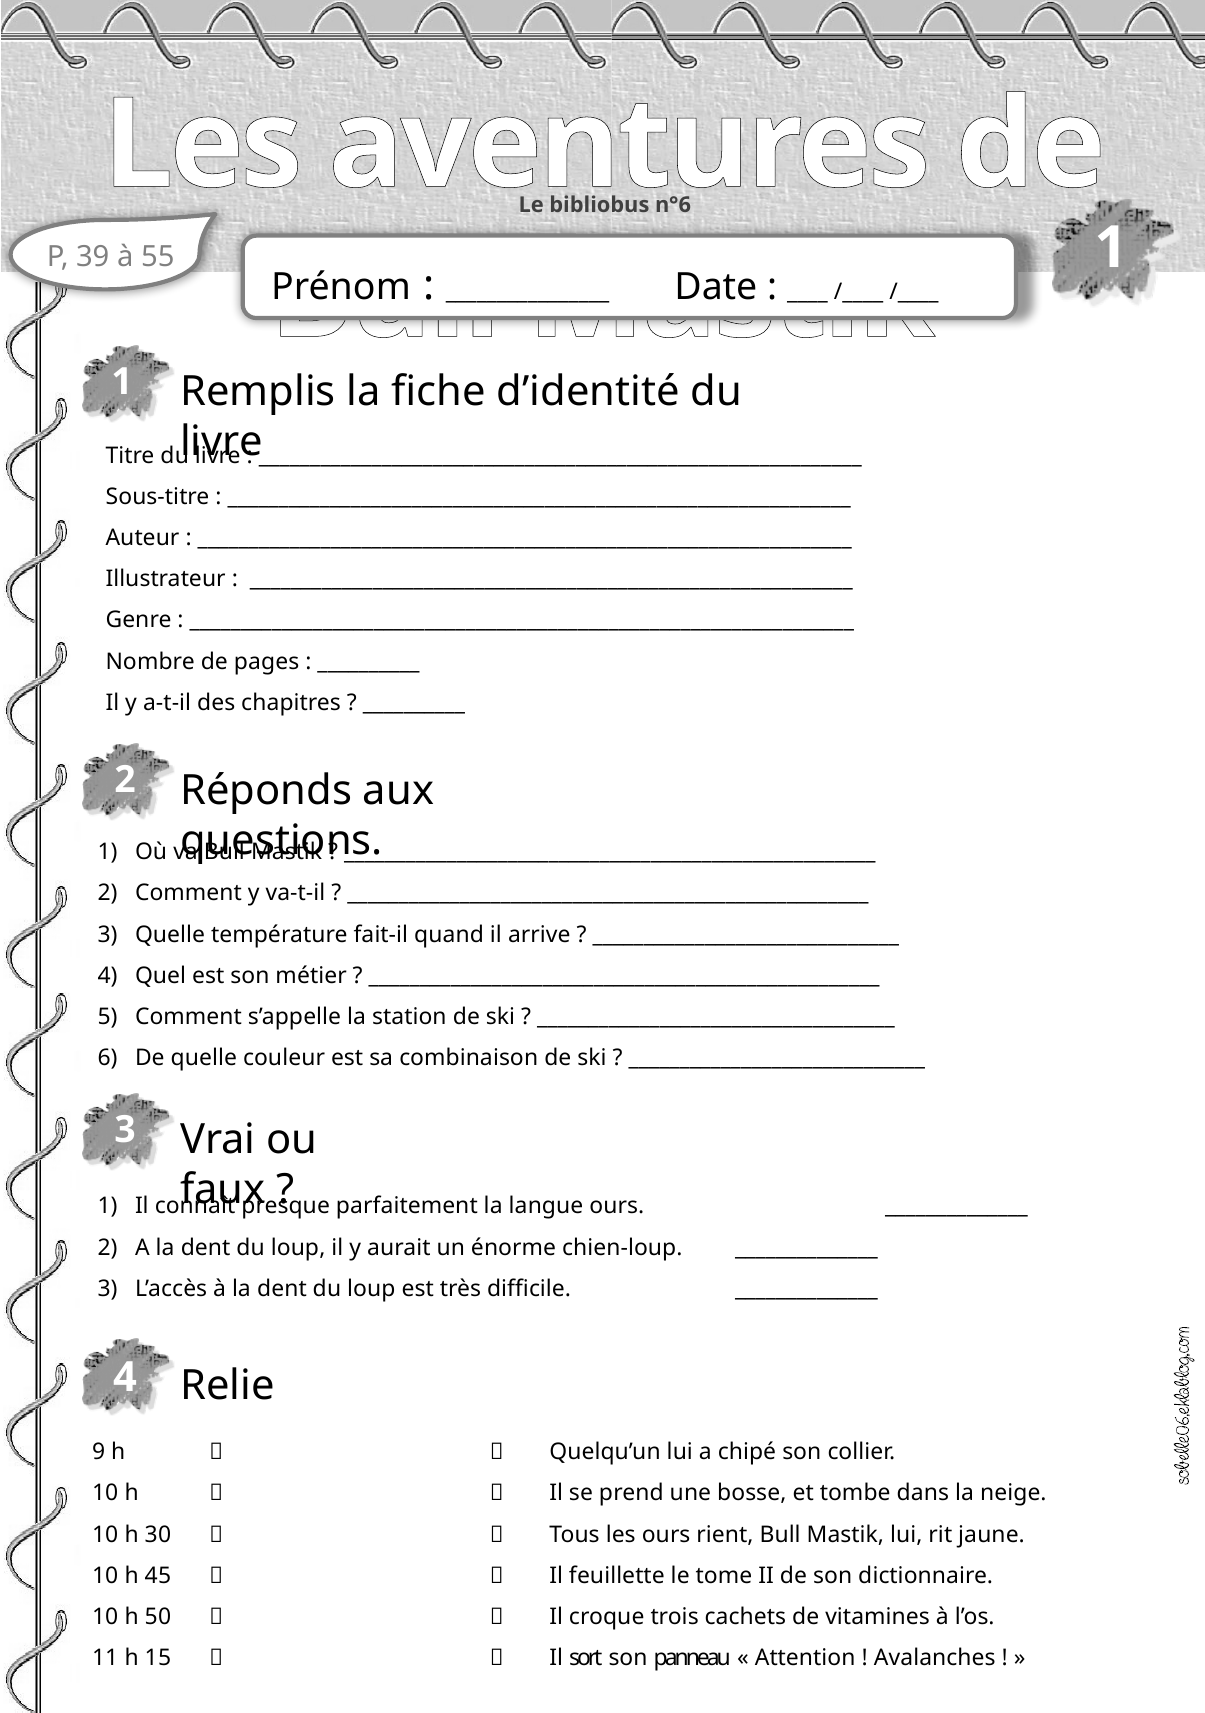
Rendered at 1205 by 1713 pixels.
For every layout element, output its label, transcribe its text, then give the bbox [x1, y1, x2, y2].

text_box Réponds aux questions. [180, 755, 520, 815]
text_box P, 39 à 55 [30, 280, 205, 285]
picture [82, 1338, 175, 1416]
picture [82, 345, 175, 423]
text_box [49, 285, 161, 292]
text_box [240, 280, 1011, 321]
text_box Où va Bull Mastik ? ____________________________________________________ Comment y va-t-il ? ___________________________________________________ Quelle température fait-il quand il arrive ? ______________________________ Quel est son métier ? __________________________________________________ Comment s’appelle la station de ski ? ___________________________________ De quelle couleur est sa combinaison de ski ? _____________________________ [82, 815, 1174, 1078]
text_box Remplis la fiche d’identité du livre [180, 356, 758, 419]
text_box  Quelqu’un lui a chipé son collier.  Il se prend une bosse, et tombe dans la neige.  Tous les ours rient, Bull Mastik, lui, rit jaune.  Il feuillette le tome II de son dictionnaire.  Il croque trois cachets de vitamines à l’os.  Il sort son panneau « Attention ! Avalanches ! » [475, 1415, 1182, 1678]
picture [1052, 198, 1182, 308]
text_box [0, 0, 1205, 272]
text_box 9 h  10 h  10 h 30  10 h 45  10 h 50  11 h 15  [77, 1415, 255, 1678]
text_box Prénom : ________________ Date : ____ /____ /____ [254, 280, 1016, 318]
text_box Titre du livre : ___________________________________________________________ Sous-titre : _____________________________________________________________ Auteur : ________________________________________________________________ Illustrateur : ___________________________________________________________ Genre : _________________________________________________________________ Nombre de pages : __________ Il y a-t-il des chapitres ? __________ [90, 419, 1182, 723]
text_box Relie [180, 1350, 414, 1415]
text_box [0, 946, 770, 1049]
text_box Les aventures de Bull Mastik [105, 280, 1195, 370]
picture [1161, 1309, 1205, 1499]
text_box Vrai ou faux ? [180, 1104, 414, 1170]
text_box Il connaît presque parfaitement la langue ours. ______________ A la dent du loup, il y aurait un énorme chien-loup. ______________ L’accès à la dent du loup est très difficile. ______________ [82, 1170, 1174, 1309]
picture [82, 1092, 175, 1171]
picture [82, 743, 175, 822]
